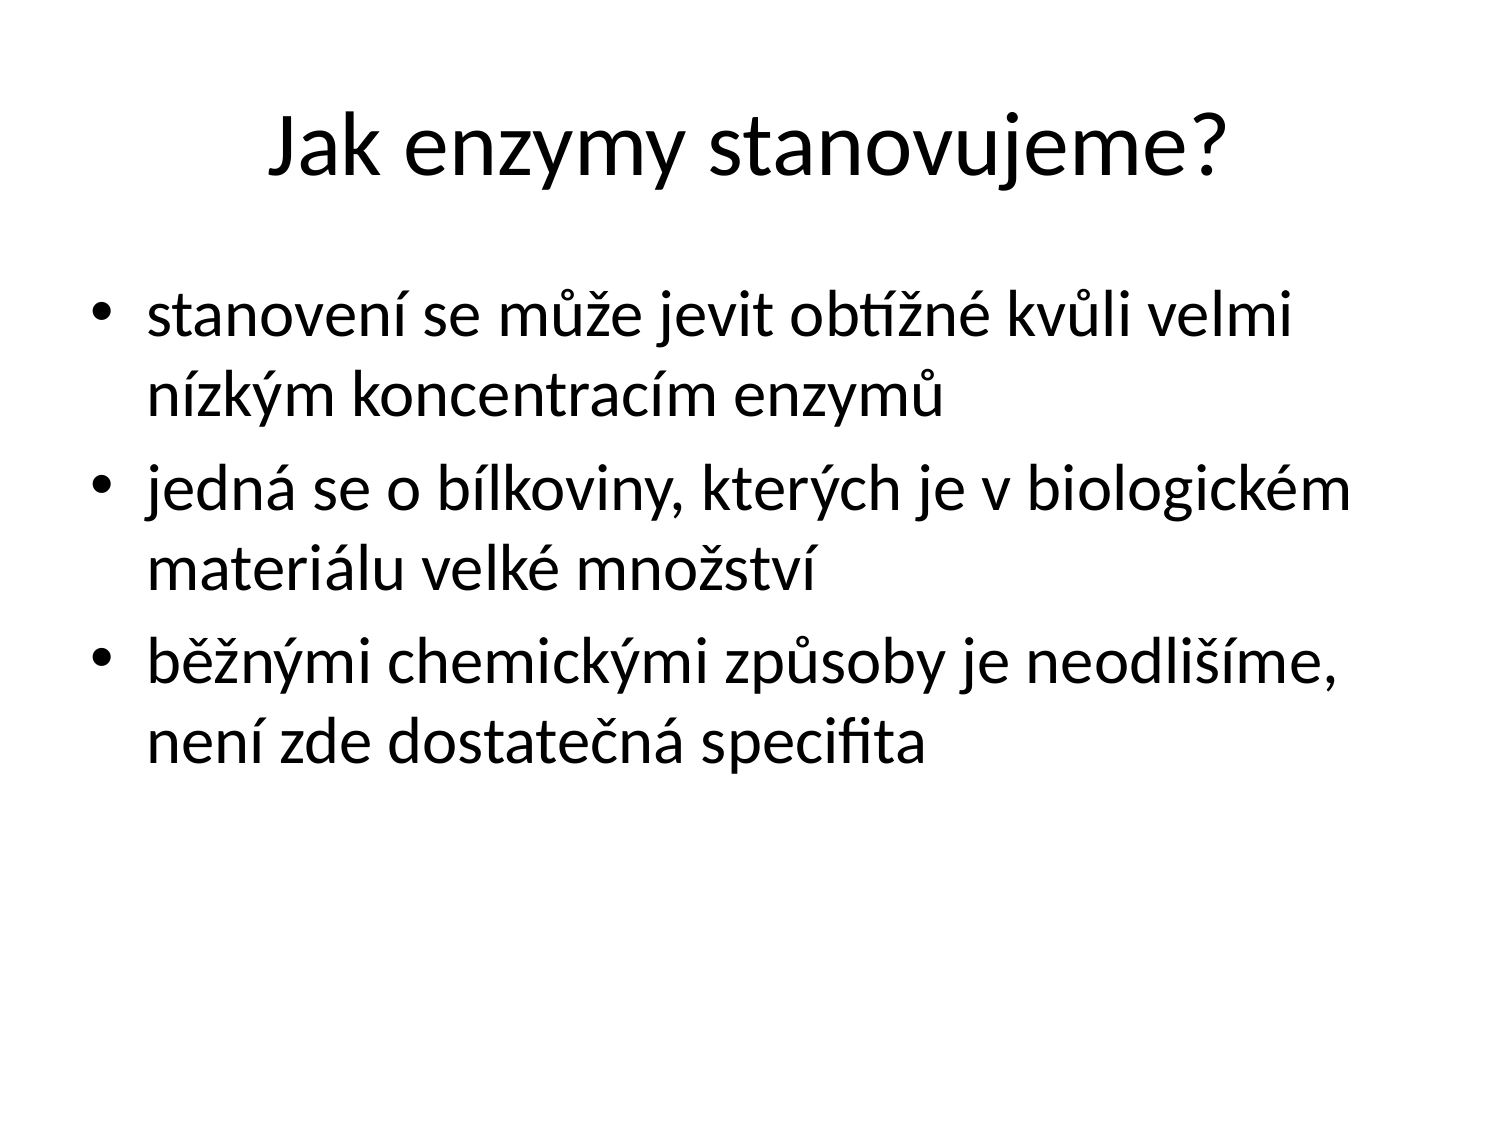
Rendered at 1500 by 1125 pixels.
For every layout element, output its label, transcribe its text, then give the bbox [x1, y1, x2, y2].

title Jak enzymy stanovujeme? [75, 45, 1425, 233]
list stanovení se může jevit obtížné kvůli velmi nízkým koncentracím enzymů jedná se o bílkoviny, kterých je v biologickém materiálu velké množství běžnými chemickými způsoby je neodlišíme, není zde dostatečná specifita [75, 262, 1425, 1005]
